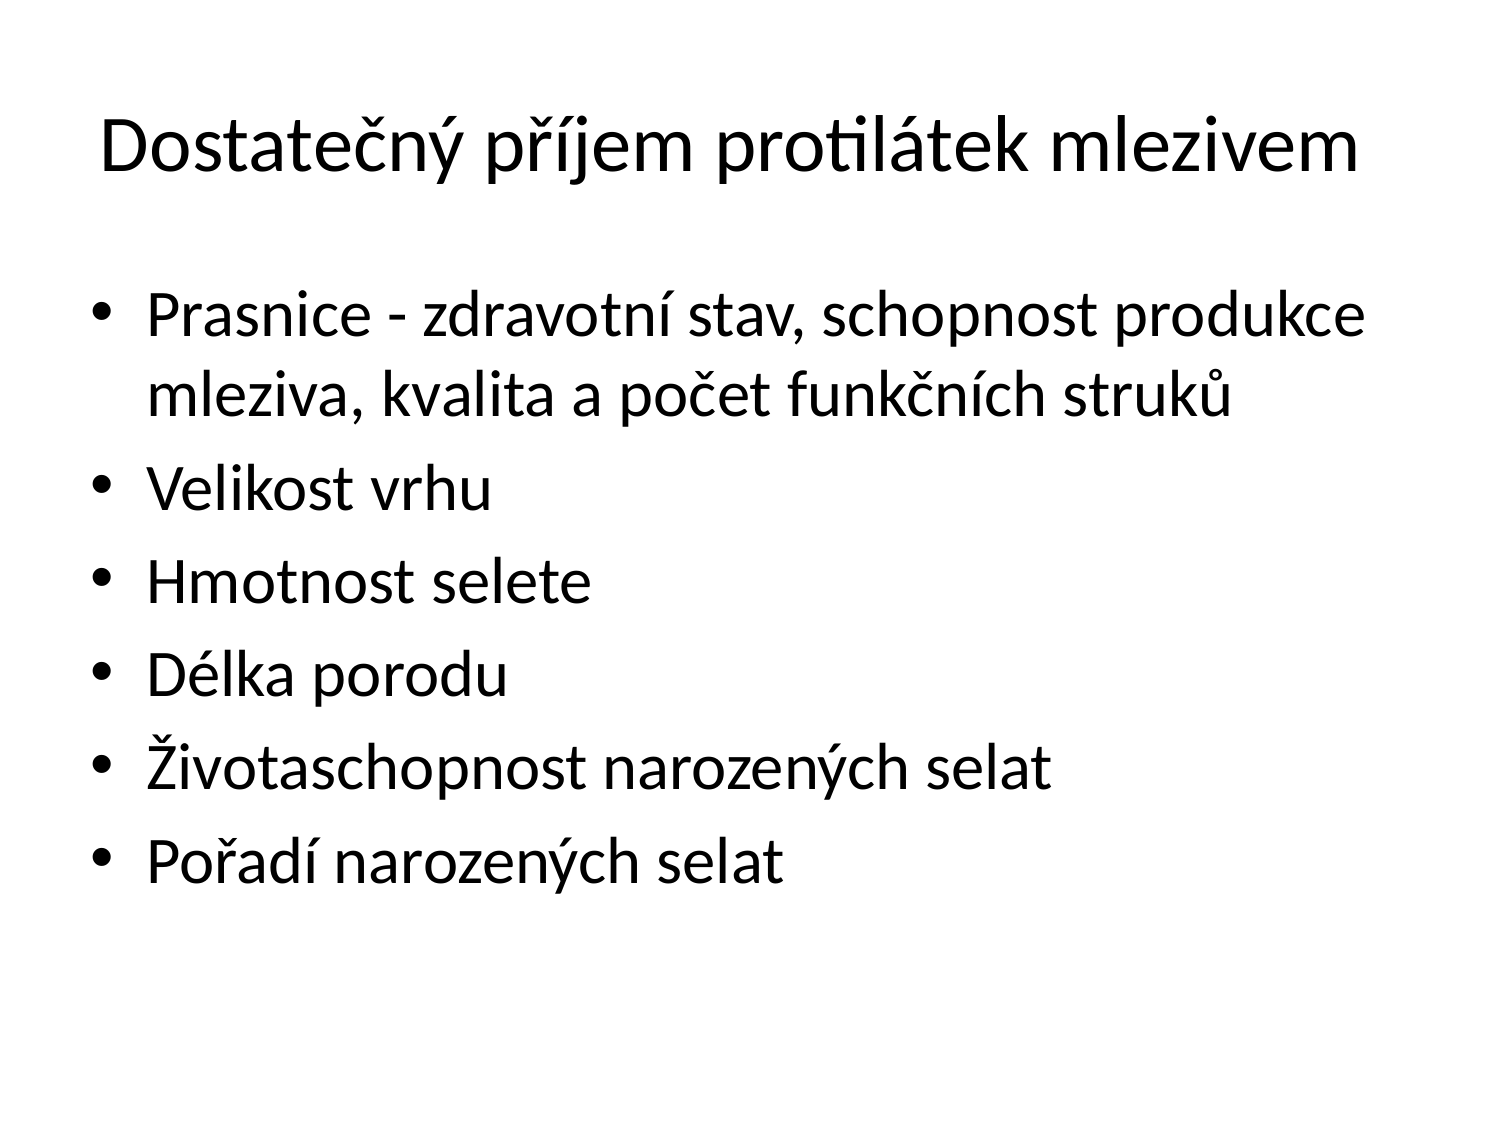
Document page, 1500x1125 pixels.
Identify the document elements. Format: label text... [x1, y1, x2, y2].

list Prasnice - zdravotní stav, schopnost produkce mleziva, kvalita a počet funkčních struků Velikost vrhu Hmotnost selete Délka porodu Životaschopnost narozených selat Pořadí narozených selat [75, 262, 1425, 1005]
title Dostatečný příjem protilátek mlezivem [75, 45, 1425, 233]
